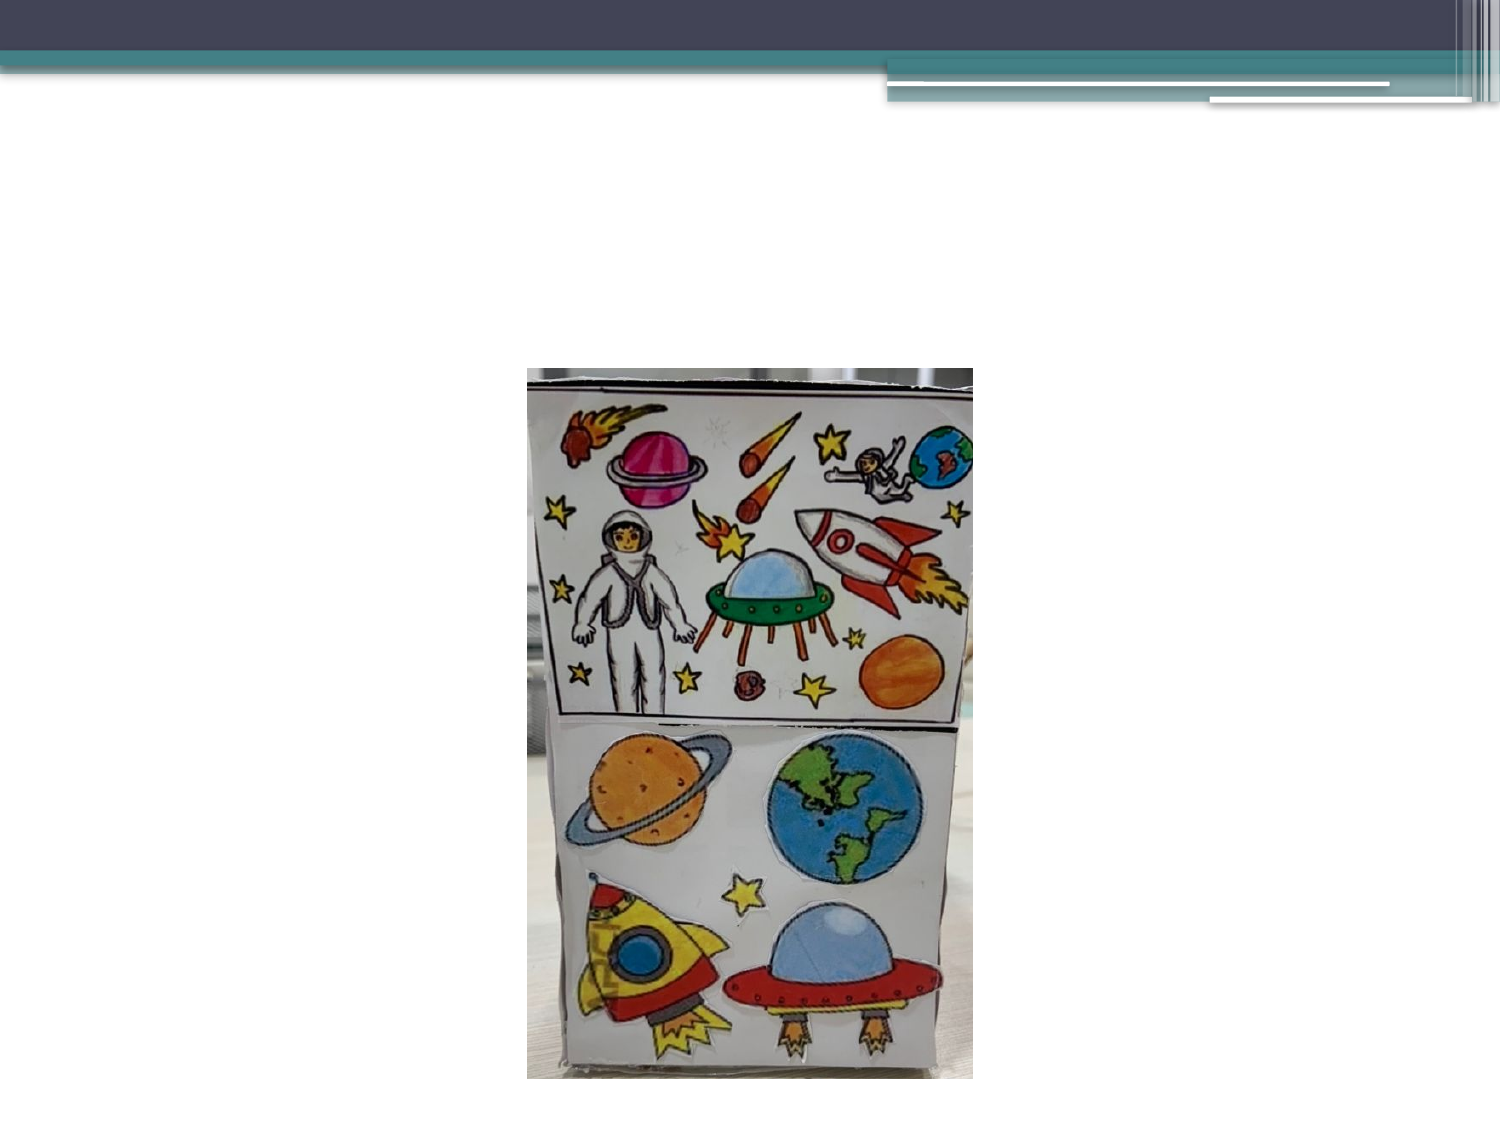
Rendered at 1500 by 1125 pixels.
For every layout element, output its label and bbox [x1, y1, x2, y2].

list [527, 368, 973, 1079]
